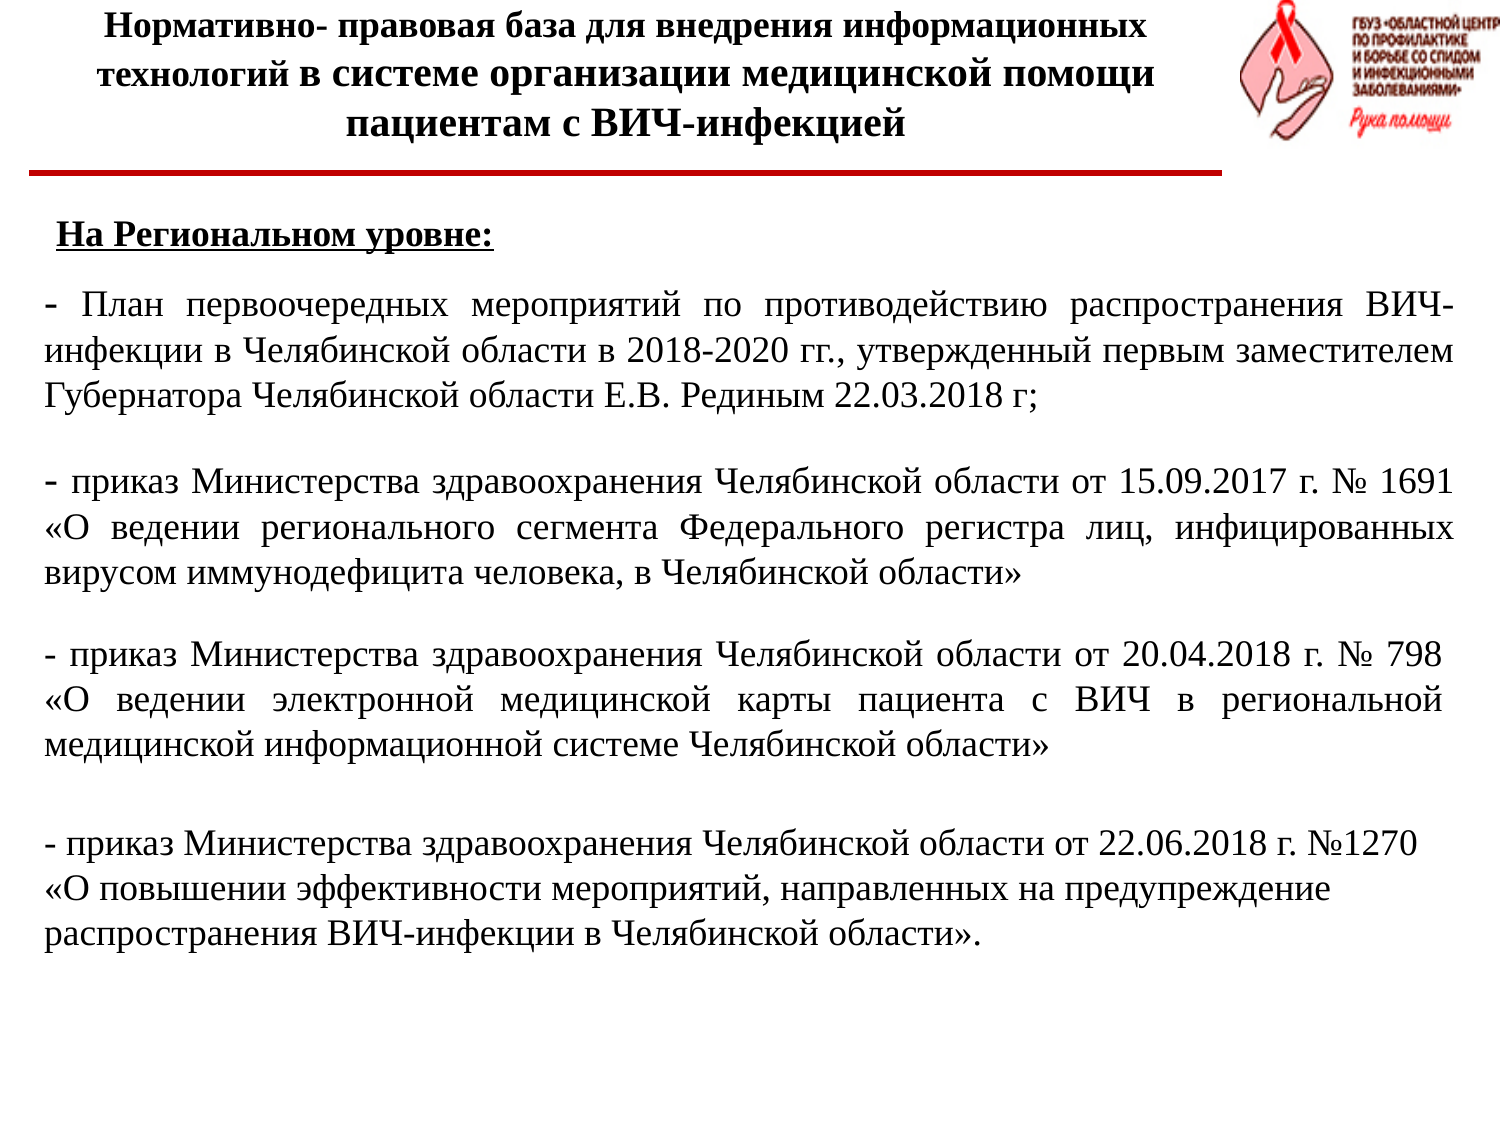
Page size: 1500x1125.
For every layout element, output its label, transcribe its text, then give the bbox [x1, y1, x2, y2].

text_box - приказ Министерства здравоохранения Челябинской области от 22.06.2018 г. №1270 «О повышении эффективности мероприятий, направленных на предупреждение распространения ВИЧ-инфекции в Челябинской области». [29, 810, 1471, 1011]
text_box Нормативно- правовая база для внедрения информационных технологий в системе организации медицинской помощи пациентам с ВИЧ-инфекцией [27, 41, 1224, 104]
text_box - приказ Министерства здравоохранения Челябинской области от 15.09.2017 г. № 1691 «О ведении регионального сегмента Федерального регистра лиц, инфицированных вирусом иммунодефицита человека, в Челябинской области» [29, 444, 1471, 600]
picture [1239, 0, 1500, 169]
text_box - приказ Министерства здравоохранения Челябинской области от 20.04.2018 г. № 798 «О ведении электронной медицинской карты пациента с ВИЧ в региональной медицинской информационной системе Челябинской области» [29, 621, 1459, 772]
text_box На Региональном уровне: [39, 206, 1047, 257]
text_box - План первоочередных мероприятий по противодействию распространения ВИЧ-инфекции в Челябинской области в 2018-2020 гг., утвержденный первым заместителем Губернатора Челябинской области Е.В. Рединым 22.03.2018 г; [29, 267, 1471, 444]
